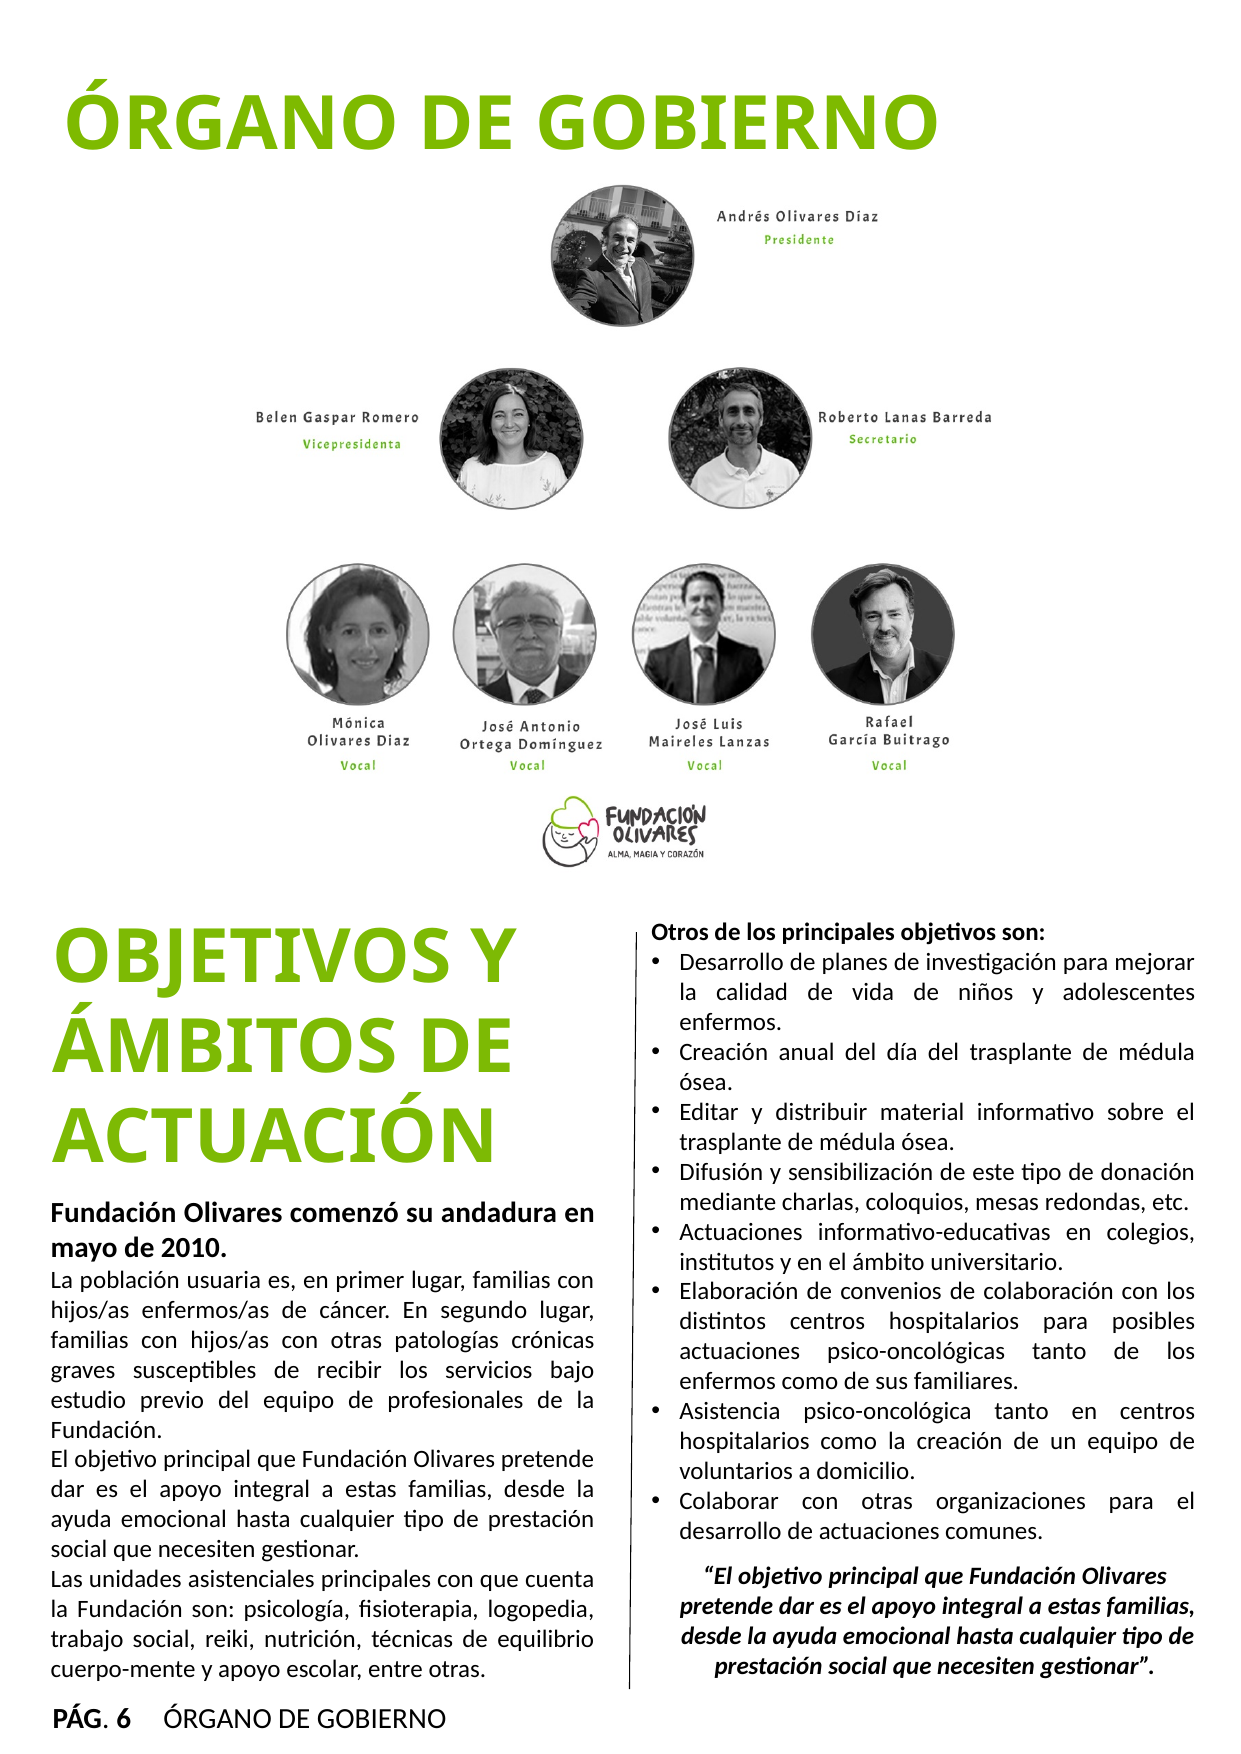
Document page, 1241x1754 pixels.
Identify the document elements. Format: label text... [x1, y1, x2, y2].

text_box “El objetivo principal que Fundación Olivares pretende dar es el apoyo integral a estas familias, desde la ayuda emocional hasta cualquier tipo de prestación social que necesiten gestionar”. [637, 1552, 1240, 1688]
text_box OBJETIVOS Y ÁMBITOS DE ACTUACIÓN [37, 873, 1108, 1213]
text_box Fundación Olivares comenzó su andadura en mayo de 2010. La población usuaria es, en primer lugar, familias con hijos/as enfermos/as de cáncer. En segundo lugar, familias con hijos/as con otras patologías crónicas graves susceptibles de recibir los servicios bajo estudio previo del equipo de profesionales de la Fundación. El objetivo principal que Fundación Olivares pretende dar es el apoyo integral a estas familias, desde la ayuda emocional hasta cualquier tipo de prestación social que necesiten gestionar. Las unidades asistenciales principales con que cuenta la Fundación son: psicología, fisioterapia, logopedia, trabajo social, reiki, nutrición, técnicas de equilibrio cuerpo-mente y apoyo escolar, entre otras. [35, 1186, 611, 1690]
text_box Otros de los principales objetivos son: Desarrollo de planes de investigación para mejorar la calidad de vida de niños y adolescentes enfermos. Creación anual del día del trasplante de médula ósea. Editar y distribuir material informativo sobre el trasplante de médula ósea. Difusión y sensibilización de este tipo de donación mediante charlas, coloquios, mesas redondas, etc. Actuaciones informativo-educativas en colegios, institutos y en el ámbito universitario. Elaboración de convenios de colaboración con los distintos centros hospitalarios para posibles actuaciones psico-oncológicas tanto de los enfermos como de sus familiares. Asistencia psico-oncológica tanto en centros hospitalarios como la creación de un equipo de voluntarios a domicilio. Colaborar con otras organizaciones para el desarrollo de actuaciones comunes. [636, 908, 1211, 1552]
picture [241, 128, 999, 885]
title ÓRGANO DE GOBIERNO [48, 0, 1118, 289]
text_box PÁG. 6 ÓRGANO DE GOBIERNO [37, 1691, 1083, 1742]
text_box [629, 932, 637, 1690]
